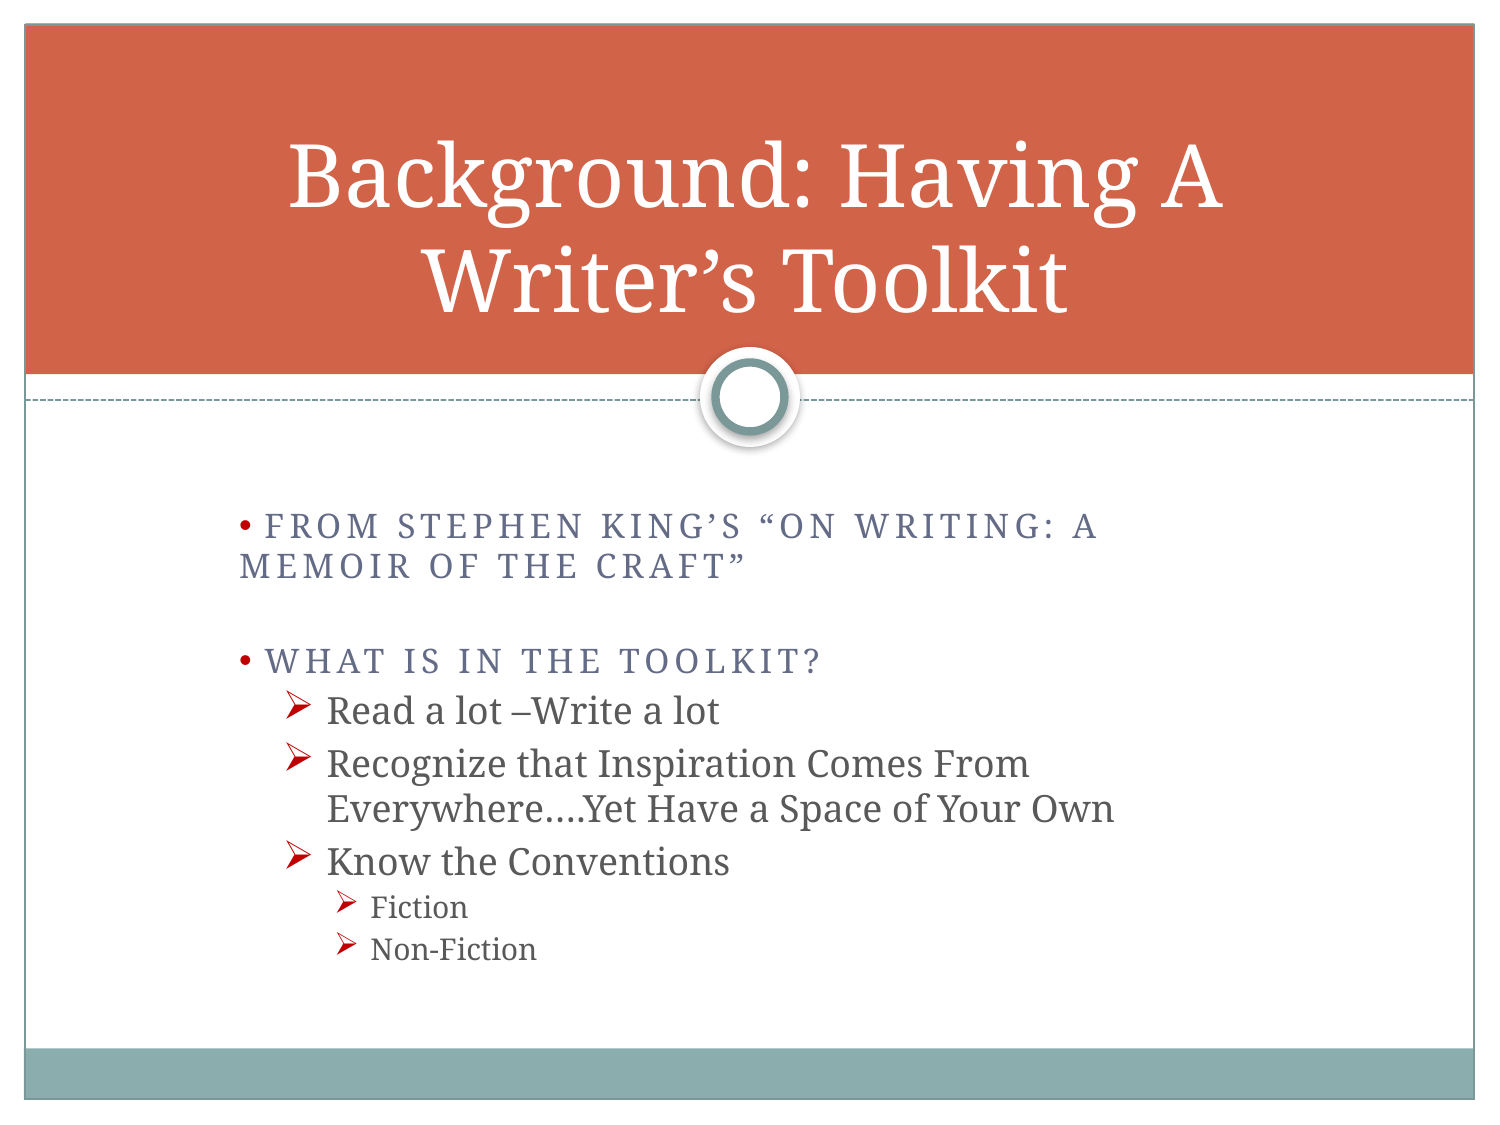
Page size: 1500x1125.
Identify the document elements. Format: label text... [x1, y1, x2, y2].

title Background: Having A Writer’s Toolkit [118, 87, 1394, 338]
list From Stephen King’s “On Writing: A Memoir of the Craft” What is In the Toolkit? Read a lot –Write a lot Recognize that Inspiration Comes From Everywhere….Yet Have a Space of Your Own Know the Conventions Fiction Non-Fiction [224, 450, 1288, 975]
